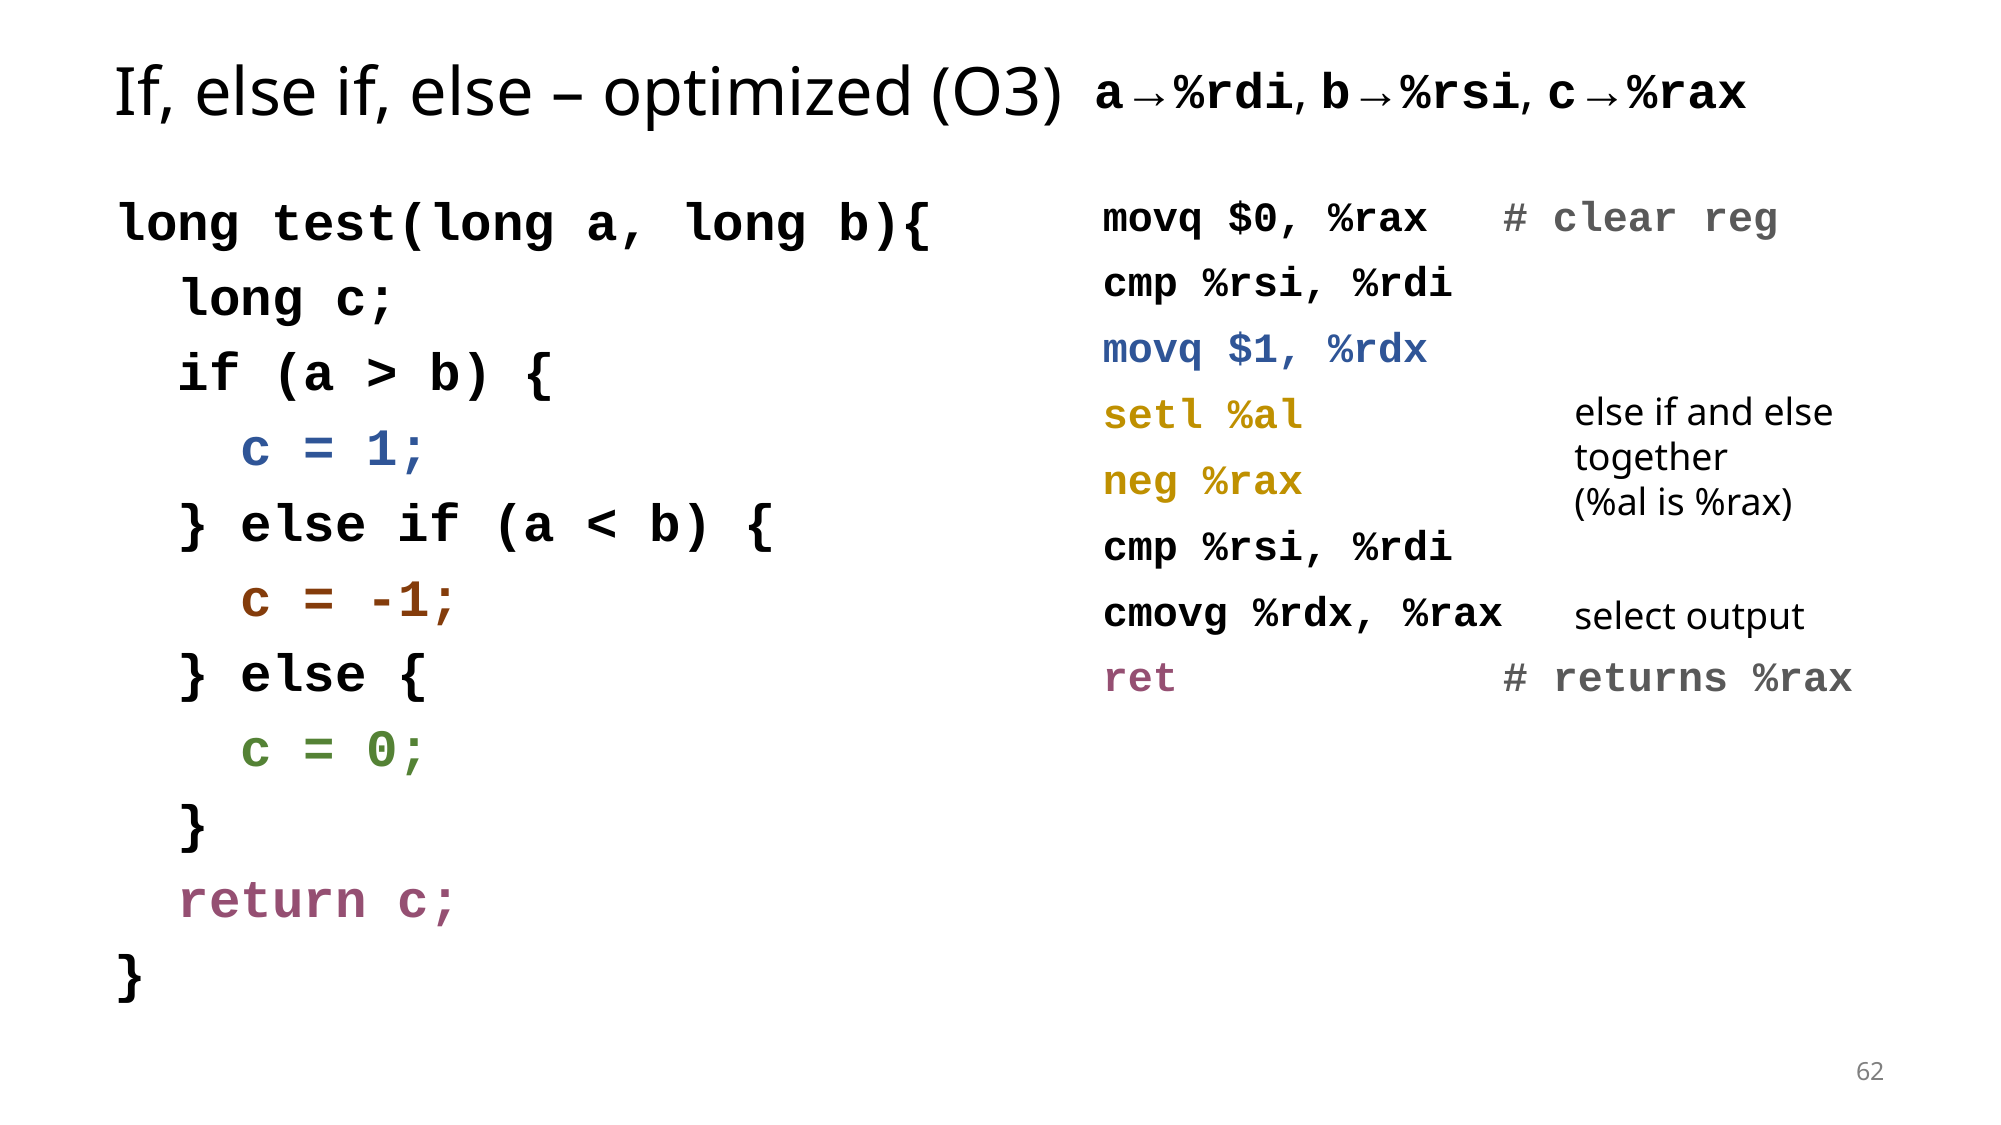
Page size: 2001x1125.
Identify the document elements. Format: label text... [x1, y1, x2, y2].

list long test(long a, long b){ long c; if (a > b) { c = 1; } else if (a < b) { c = -1; } else { c = 0; } return c; } [99, 187, 979, 1013]
text_box select output [1559, 584, 1859, 645]
slide_number 62 [1749, 1074, 1900, 1103]
list movq $0, %rax # clear reg cmp %rsi, %rdi movq $1, %rdx setl %al neg %rax cmp %rsi, %rdi cmovg %rdx, %rax ret # returns %rax [1037, 187, 1901, 1074]
title If, else if, else – optimized (O3) [99, 37, 1900, 150]
text_box a→%rdi, b→%rsi, c→%rax [1079, 51, 1859, 127]
text_box else if and else together (%al is %rax) [1559, 380, 1859, 530]
